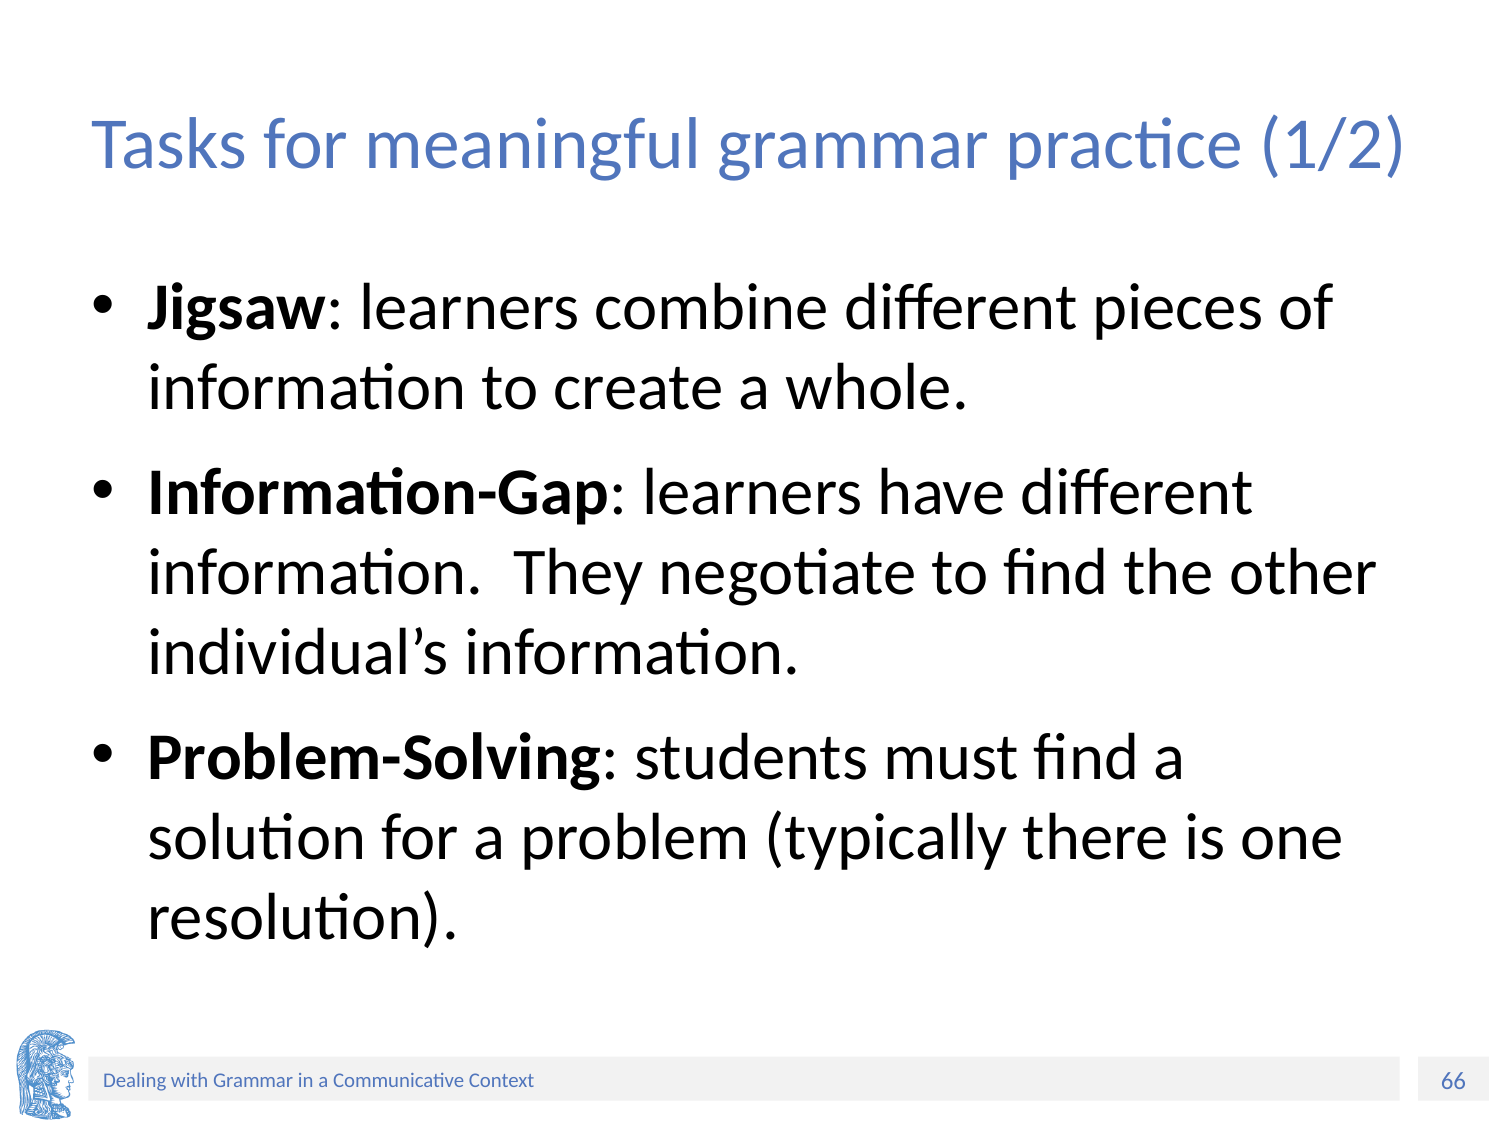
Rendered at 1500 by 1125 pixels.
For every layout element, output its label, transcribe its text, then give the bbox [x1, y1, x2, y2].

list Jigsaw: learners combine different pieces of information to create a whole. Information-Gap: learners have different information. They negotiate to find the other individual’s information. Problem-Solving: students must find a solution for a problem (typically there is one resolution). [76, 255, 1427, 998]
title Tasks for meaningful grammar practice (1/2) [75, 45, 1425, 233]
picture [9, 1026, 81, 1120]
